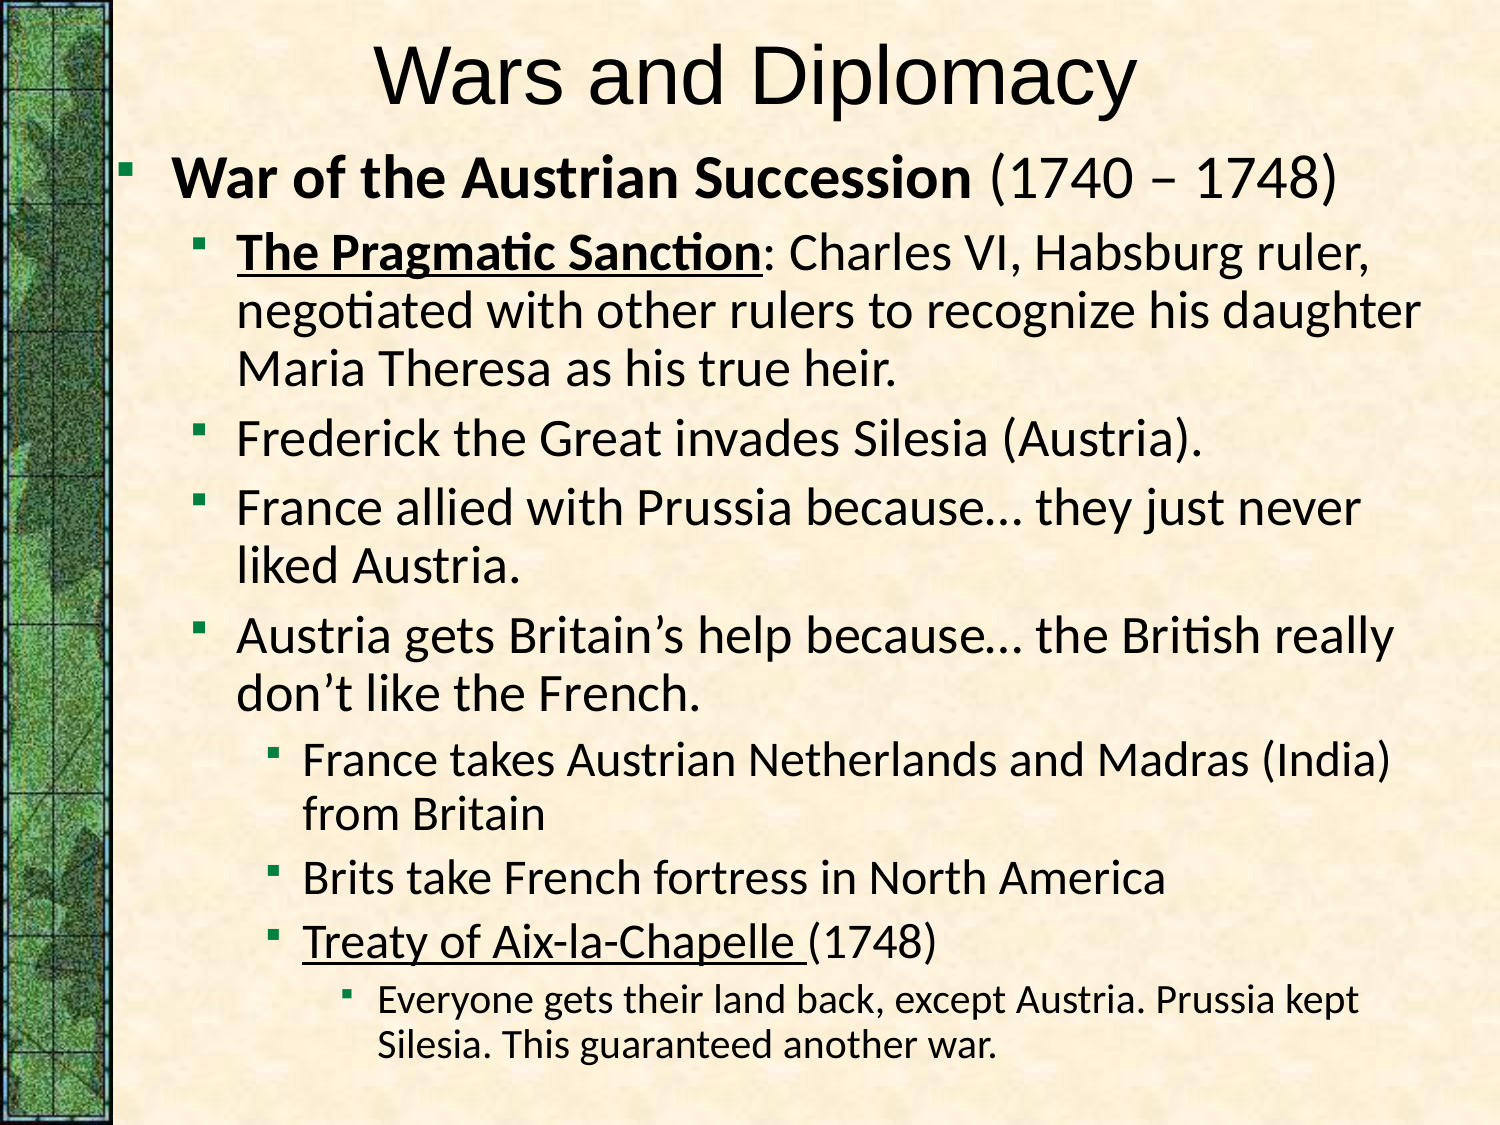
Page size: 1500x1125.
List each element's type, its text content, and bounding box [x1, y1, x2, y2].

picture [0, 0, 1500, 1125]
title Wars and Diplomacy [12, 37, 1500, 105]
list War of the Austrian Succession (1740 – 1748) The Pragmatic Sanction: Charles VI, Habsburg ruler, negotiated with other rulers to recognize his daughter Maria Theresa as his true heir. Frederick the Great invades Silesia (Austria). France allied with Prussia because… they just never liked Austria. Austria gets Britain’s help because… the British really don’t like the French. France takes Austrian Netherlands and Madras (India) from Britain Brits take French fortress in North America Treaty of Aix-la-Chapelle (1748) Everyone gets their land back, except Austria. Prussia kept Silesia. This guaranteed another war. [99, 137, 1450, 1100]
